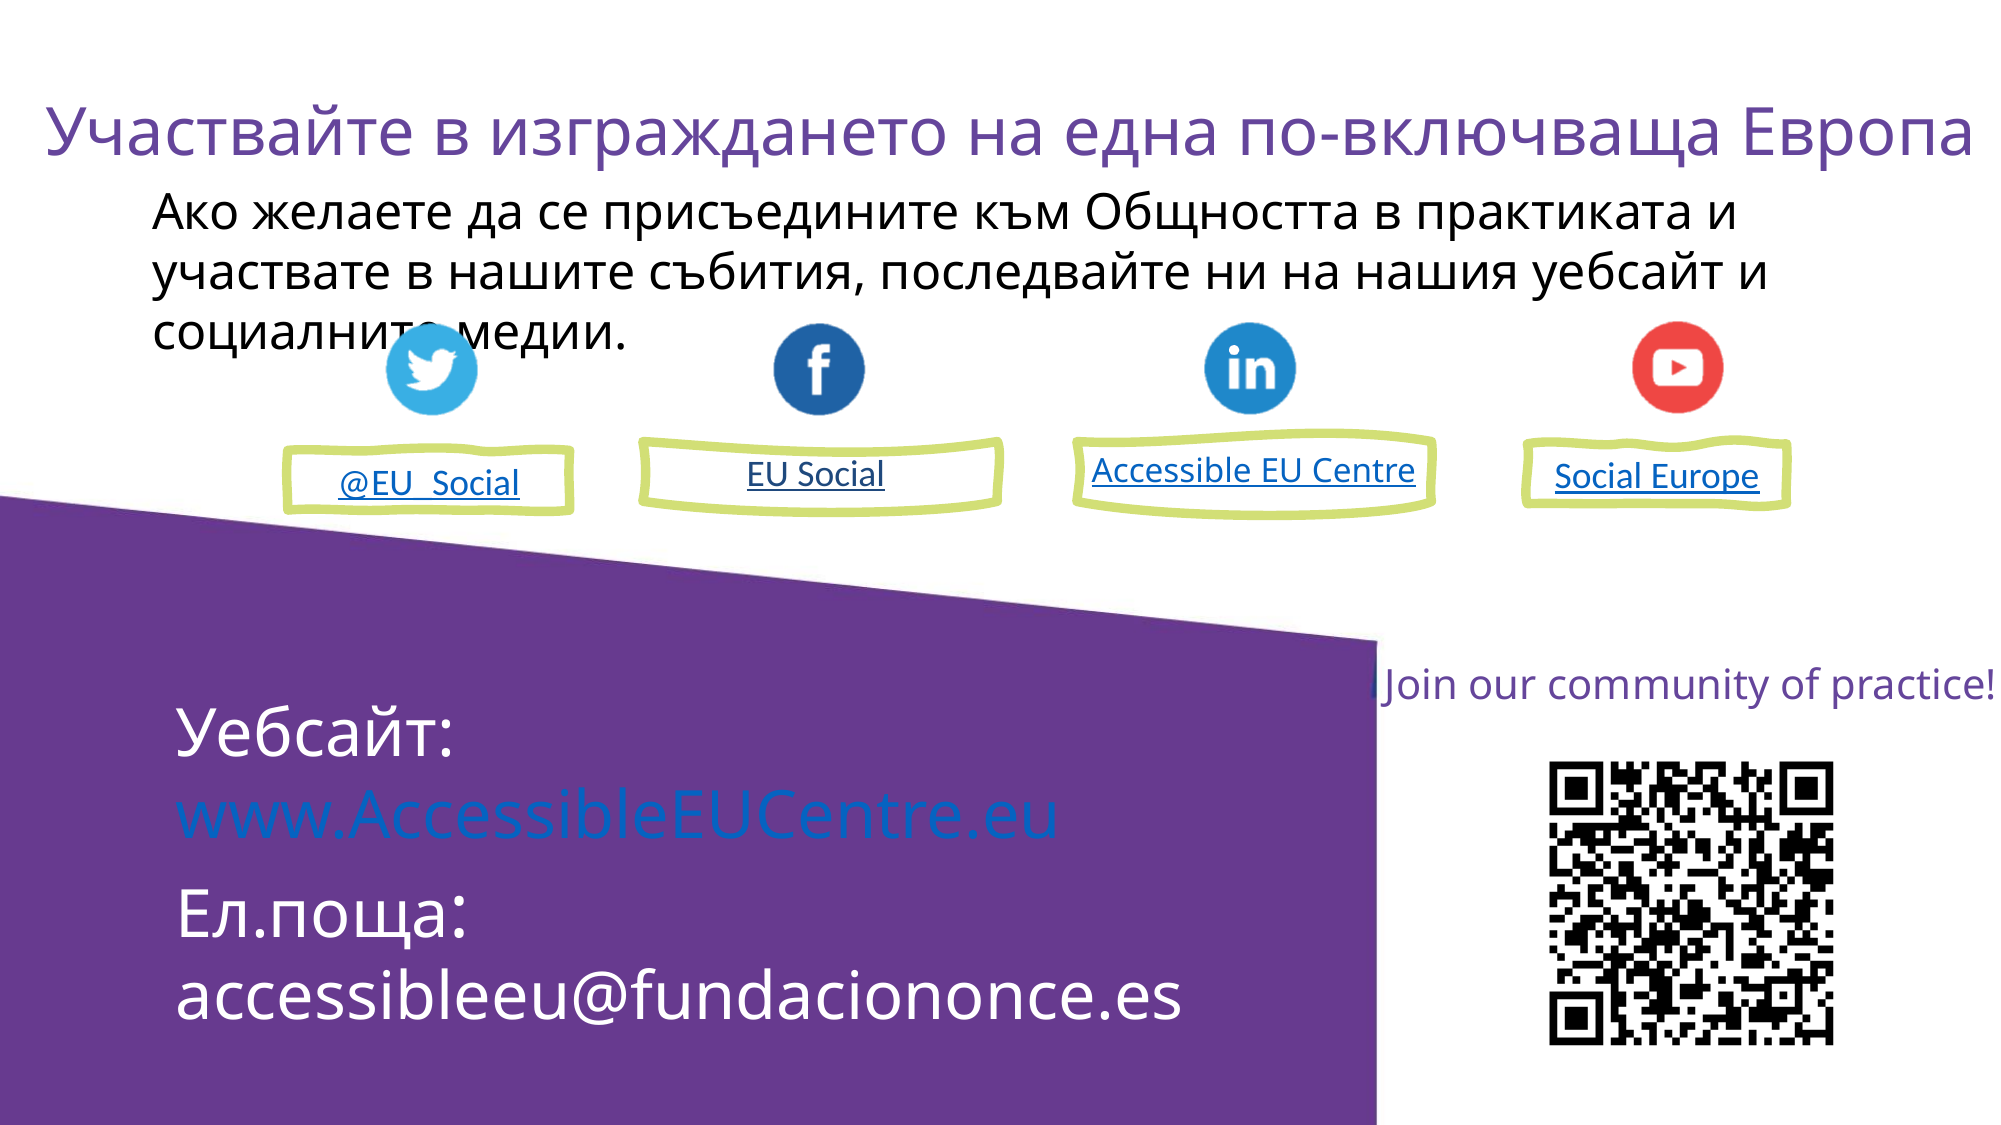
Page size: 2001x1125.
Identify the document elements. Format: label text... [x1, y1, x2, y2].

text_box Accessible EU Centre [1076, 433, 1433, 516]
text_box Social Europe [1525, 440, 1788, 507]
text_box EU Social [642, 441, 1000, 513]
title Участвайте в изграждането на една по-включваща Европа [30, 24, 2000, 243]
picture [0, 0, 2001, 1125]
text_box Join our community of practice! [1369, 650, 2000, 716]
text_box @EU_Social [286, 447, 570, 512]
text_box Ако желаете да се присъедините към Общността в практиката и участвате в нашите събития, последвайте ни на нашия уебсайт и социалните медии. [137, 171, 1821, 367]
text_box Уебсайт: www.AccessibleEUCentre.eu Ел.поща: accessibleeu@fundaciononce.es [160, 674, 1354, 1051]
